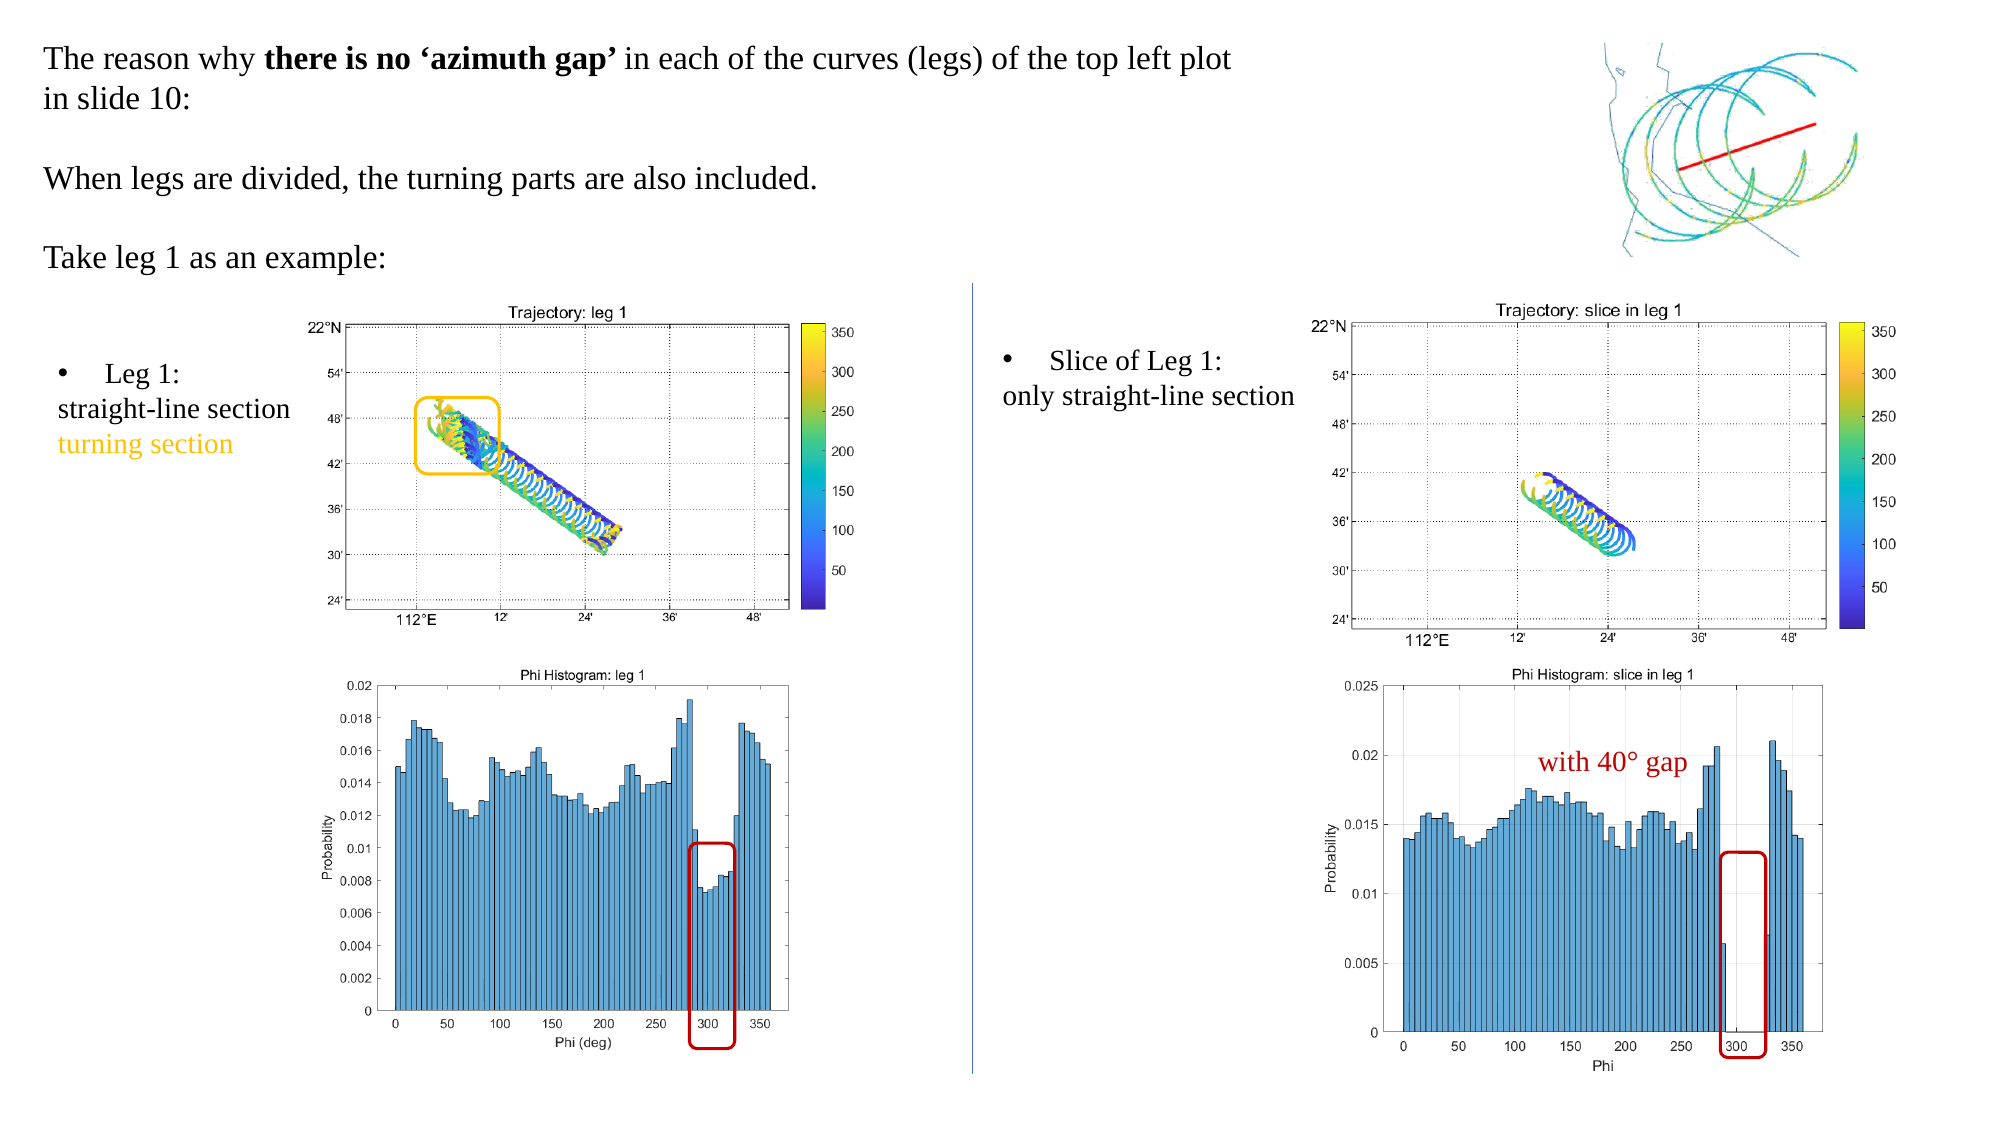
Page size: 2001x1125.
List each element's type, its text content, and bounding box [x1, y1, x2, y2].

text_box Slice of Leg 1: only straight-line section [987, 333, 1309, 454]
text_box Leg 1: straight-line section turning section [43, 347, 306, 467]
picture [1309, 301, 1897, 647]
picture [1597, 43, 1897, 257]
picture [320, 668, 790, 1051]
text_box The reason why there is no ‘azimuth gap’ in each of the curves (legs) of the top left plot in slide 10: When legs are divided, the turning parts are also included. Take leg 1 as an example: [28, 28, 1257, 283]
picture [1323, 667, 1824, 1072]
slide_number 41 [1638, 1040, 2000, 1101]
picture [306, 304, 855, 626]
